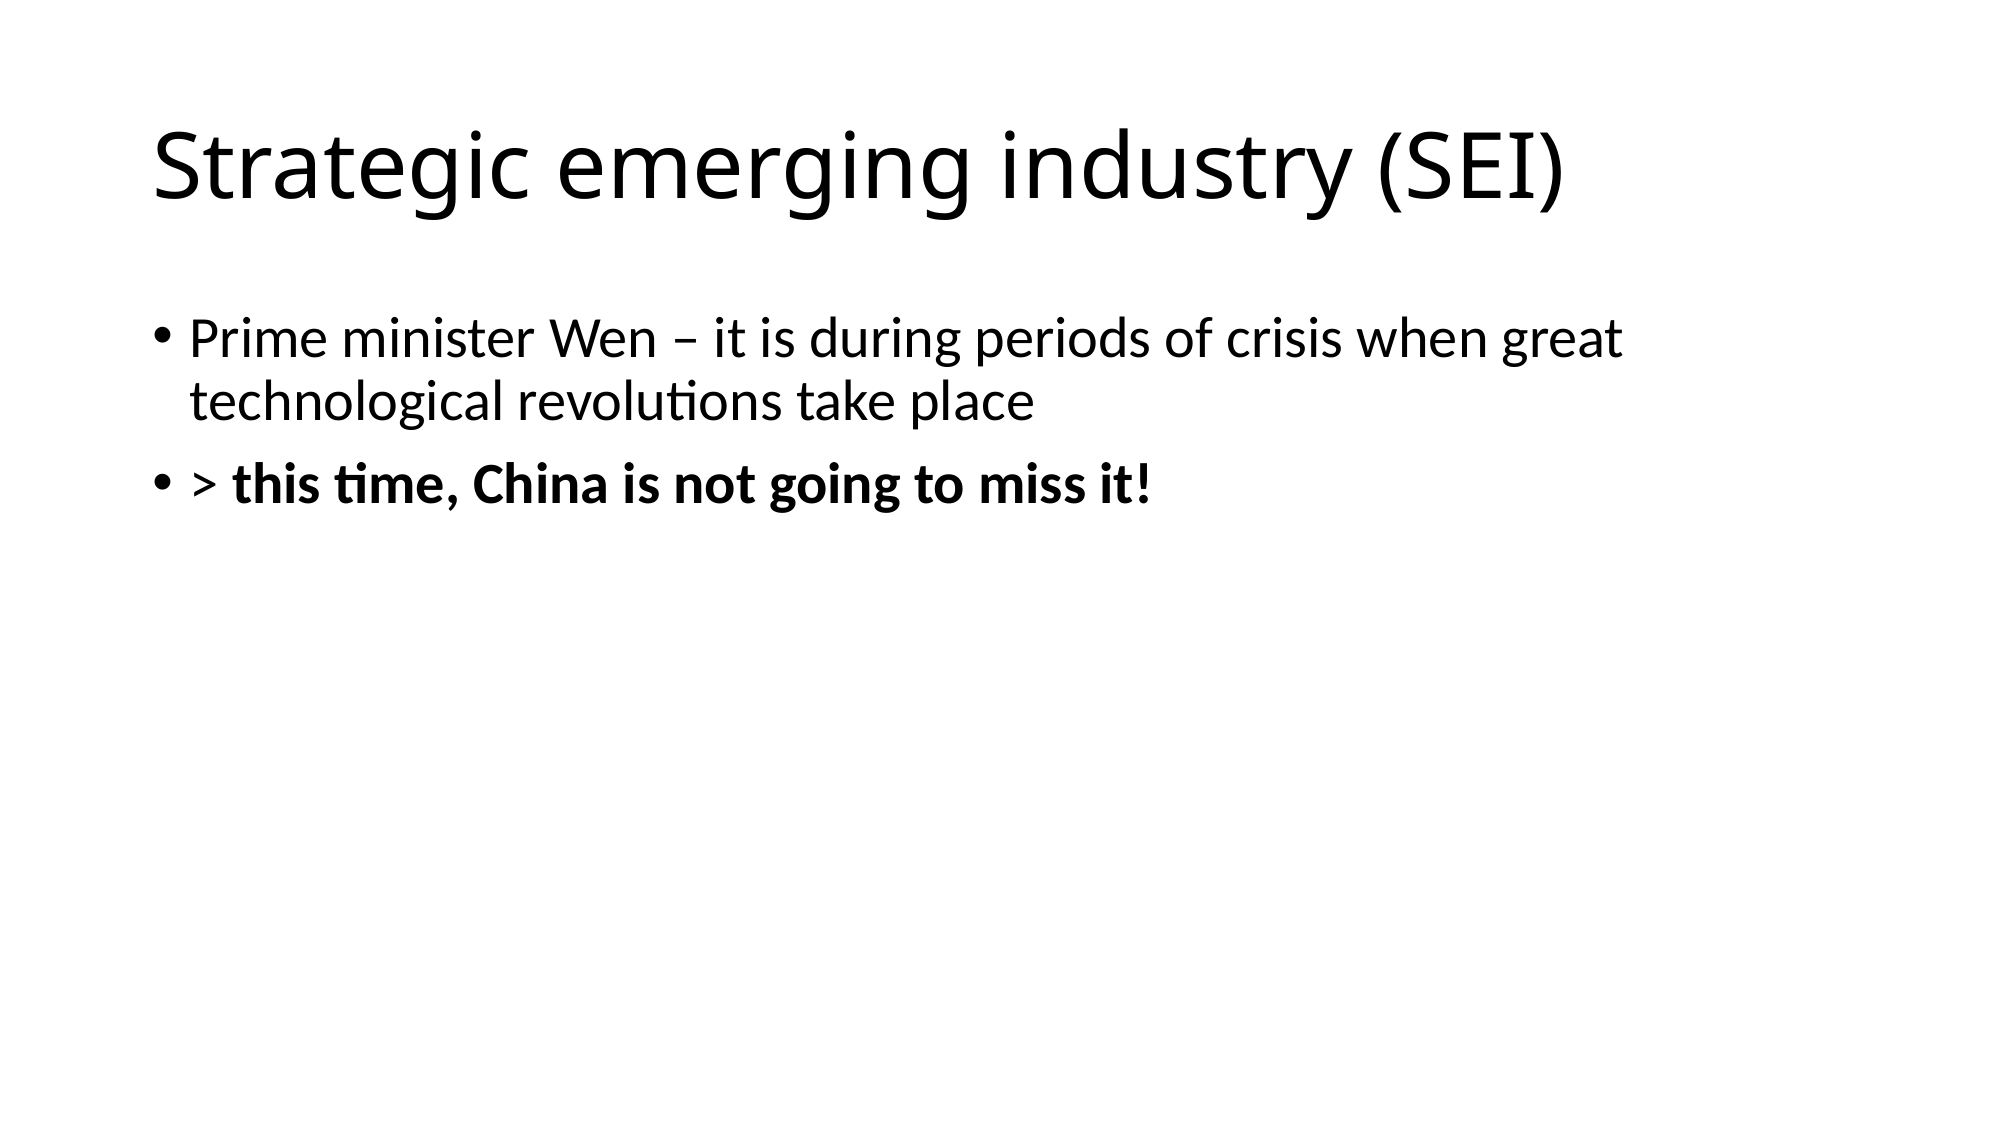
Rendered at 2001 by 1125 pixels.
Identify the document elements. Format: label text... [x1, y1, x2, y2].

title Strategic emerging industry (SEI) [137, 59, 1863, 278]
list Prime minister Wen – it is during periods of crisis when great technological revolutions take place > this time, China is not going to miss it! [137, 299, 1863, 1014]
